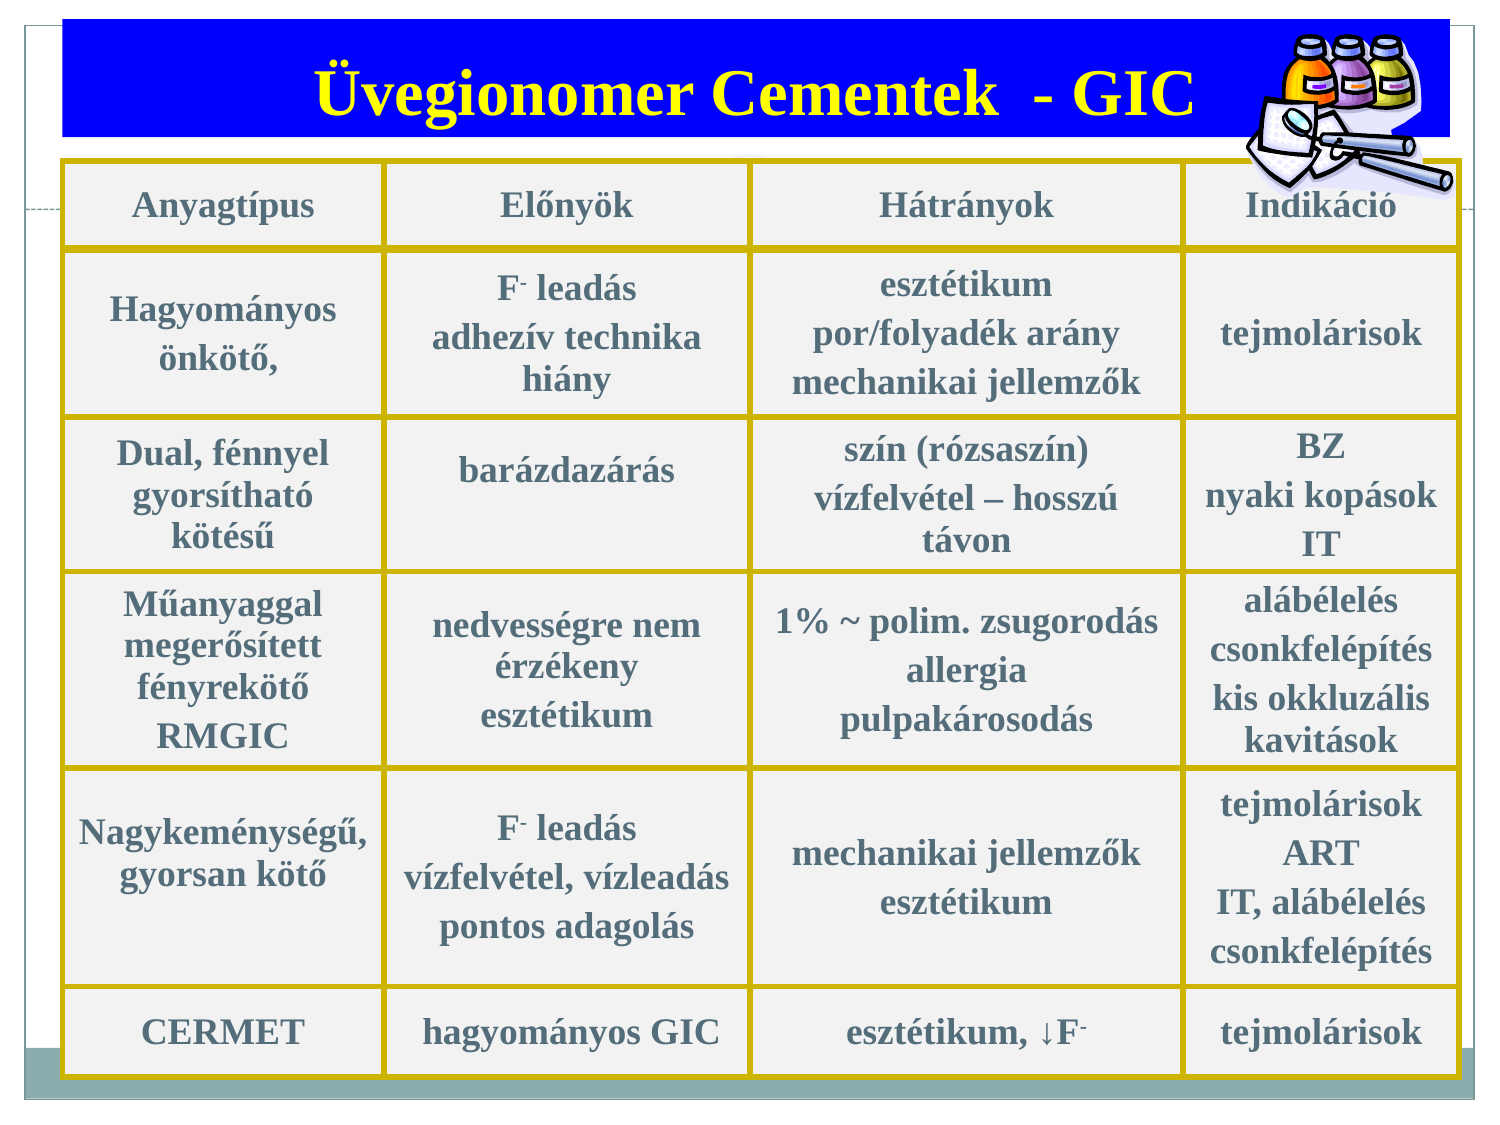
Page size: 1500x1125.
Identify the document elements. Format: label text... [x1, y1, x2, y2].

table_cell Hagyományos önkötő, [65, 253, 381, 414]
title Üvegionomer Cementek - GIC [62, 19, 1450, 138]
table_cell CERMET [65, 989, 381, 1074]
table_cell tejmolárisok ART IT, alábélelés csonkfelépítés [1186, 771, 1456, 984]
table_cell Dual, fénnyel gyorsítható kötésű [65, 420, 381, 569]
table_cell esztétikum por/folyadék arány mechanikai jellemzők [753, 253, 1180, 414]
table_cell szín (rózsaszín) vízfelvétel – hosszú távon [753, 420, 1180, 569]
table_header Hátrányok [753, 164, 1180, 245]
table_cell Műanyaggal megerősített fényrekötő RMGIC [65, 574, 381, 765]
table_cell esztétikum, ↓F- [753, 989, 1180, 1074]
table_cell 1% ~ polim. zsugorodás allergia pulpakárosodás [753, 574, 1180, 765]
table_header Előnyök [387, 164, 747, 245]
table_cell mechanikai jellemzők esztétikum [753, 771, 1180, 984]
table_cell tejmolárisok [1186, 253, 1456, 414]
table_cell nedvességre nem érzékeny esztétikum [387, 574, 747, 765]
table_cell F- leadás vízfelvétel, vízleadás pontos adagolás [387, 771, 747, 984]
picture [1245, 30, 1460, 204]
table_cell alábélelés csonkfelépítés kis okkluzális kavitások [1186, 574, 1456, 765]
table_cell barázdazárás [387, 420, 747, 569]
table_cell Nagykeménységű, gyorsan kötő [65, 771, 381, 984]
table_cell F- leadás adhezív technika hiány [387, 253, 747, 414]
table_header Indikáció [1186, 164, 1456, 245]
table_cell hagyományos GIC [387, 989, 747, 1074]
table_header Anyagtípus [65, 164, 381, 245]
table_cell BZ nyaki kopások IT [1186, 420, 1456, 569]
table_cell tejmolárisok [1186, 989, 1456, 1074]
